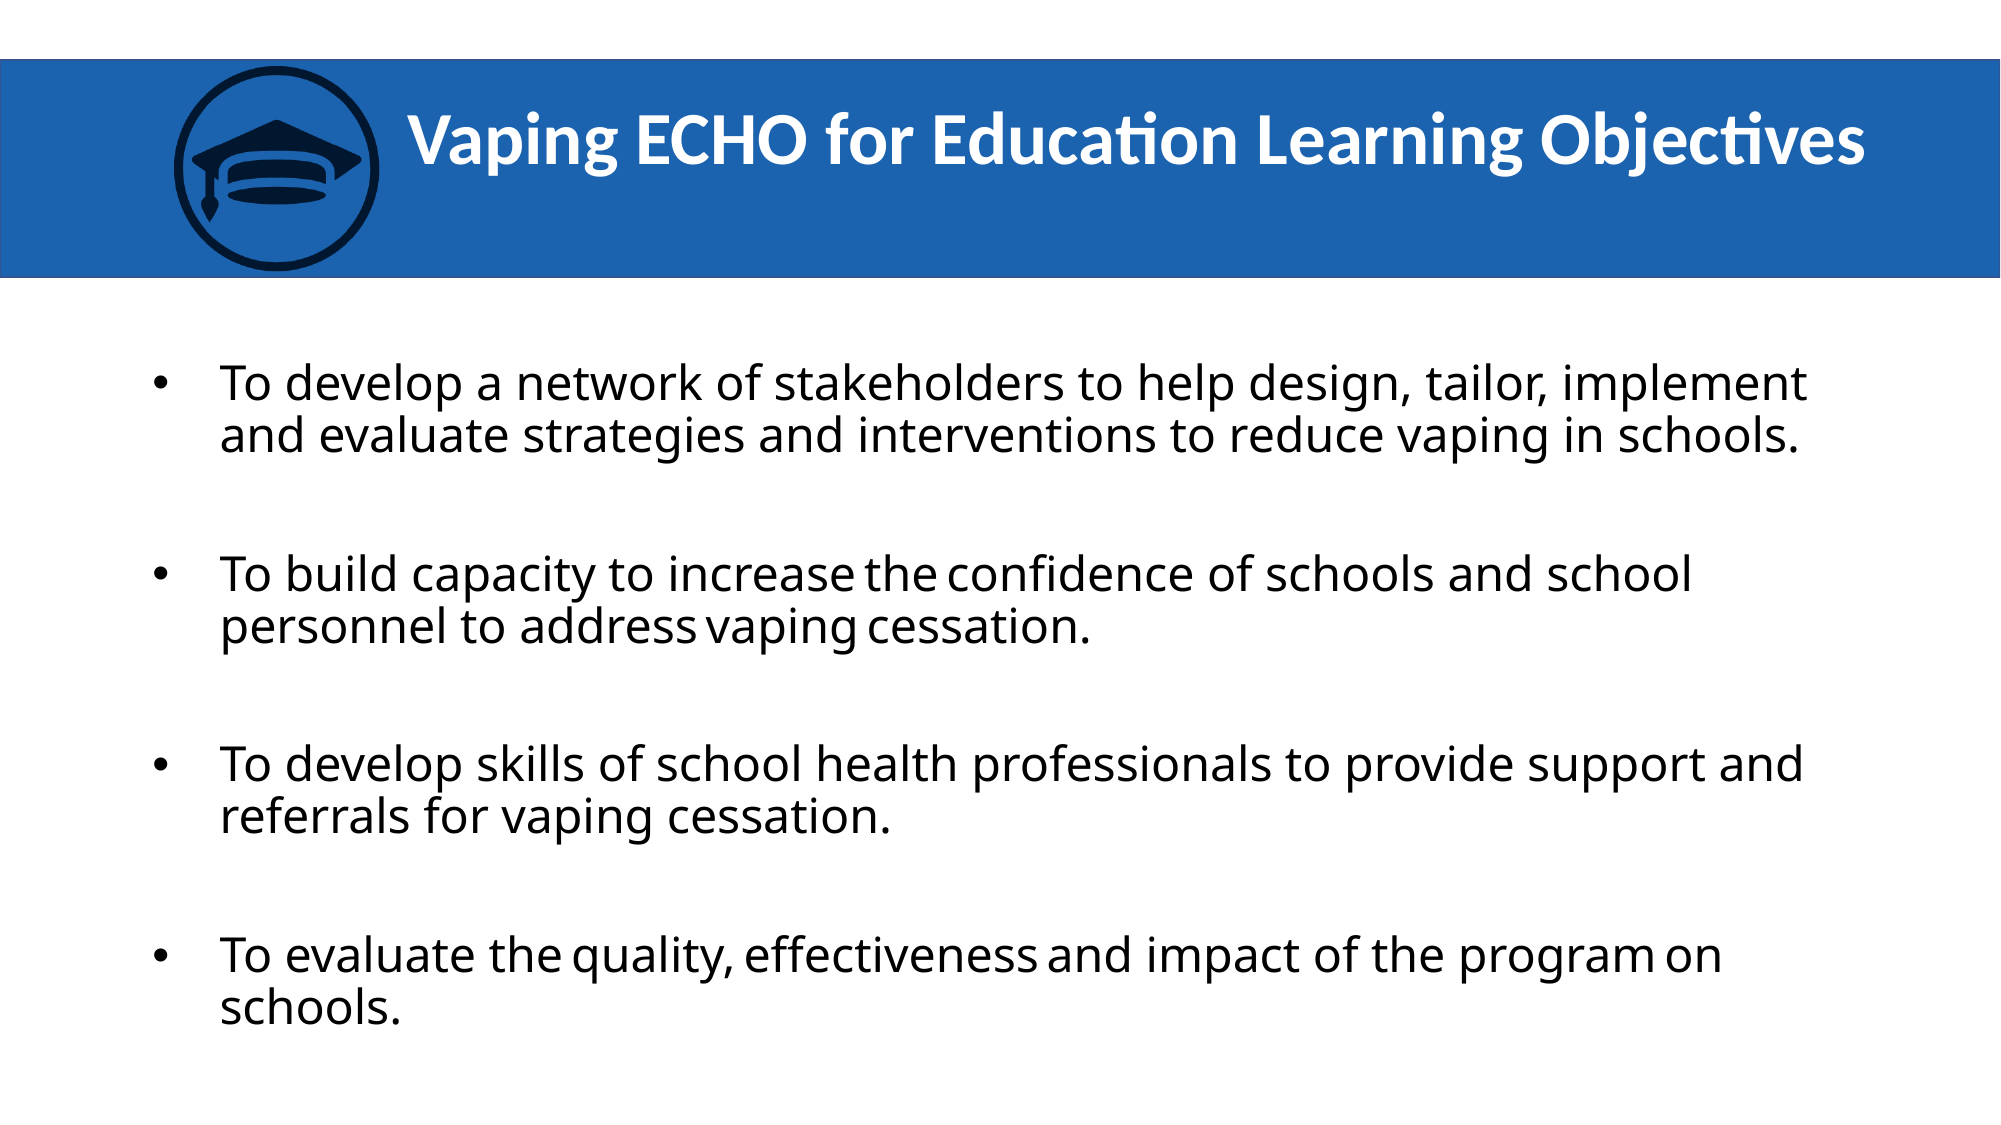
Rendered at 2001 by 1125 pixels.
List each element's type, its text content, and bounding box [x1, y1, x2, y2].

list To develop a network of stakeholders to help design, tailor, implement and evaluate strategies and interventions to reduce vaping in schools. To build capacity to increase the confidence of schools and school personnel to address vaping cessation. To develop skills of school health professionals to provide support and referrals for vaping cessation. To evaluate the quality, effectiveness and impact of the program on schools. [137, 351, 1863, 1066]
picture [111, 3, 442, 334]
title Vaping ECHO for Education Learning Objectives [275, 77, 2000, 295]
